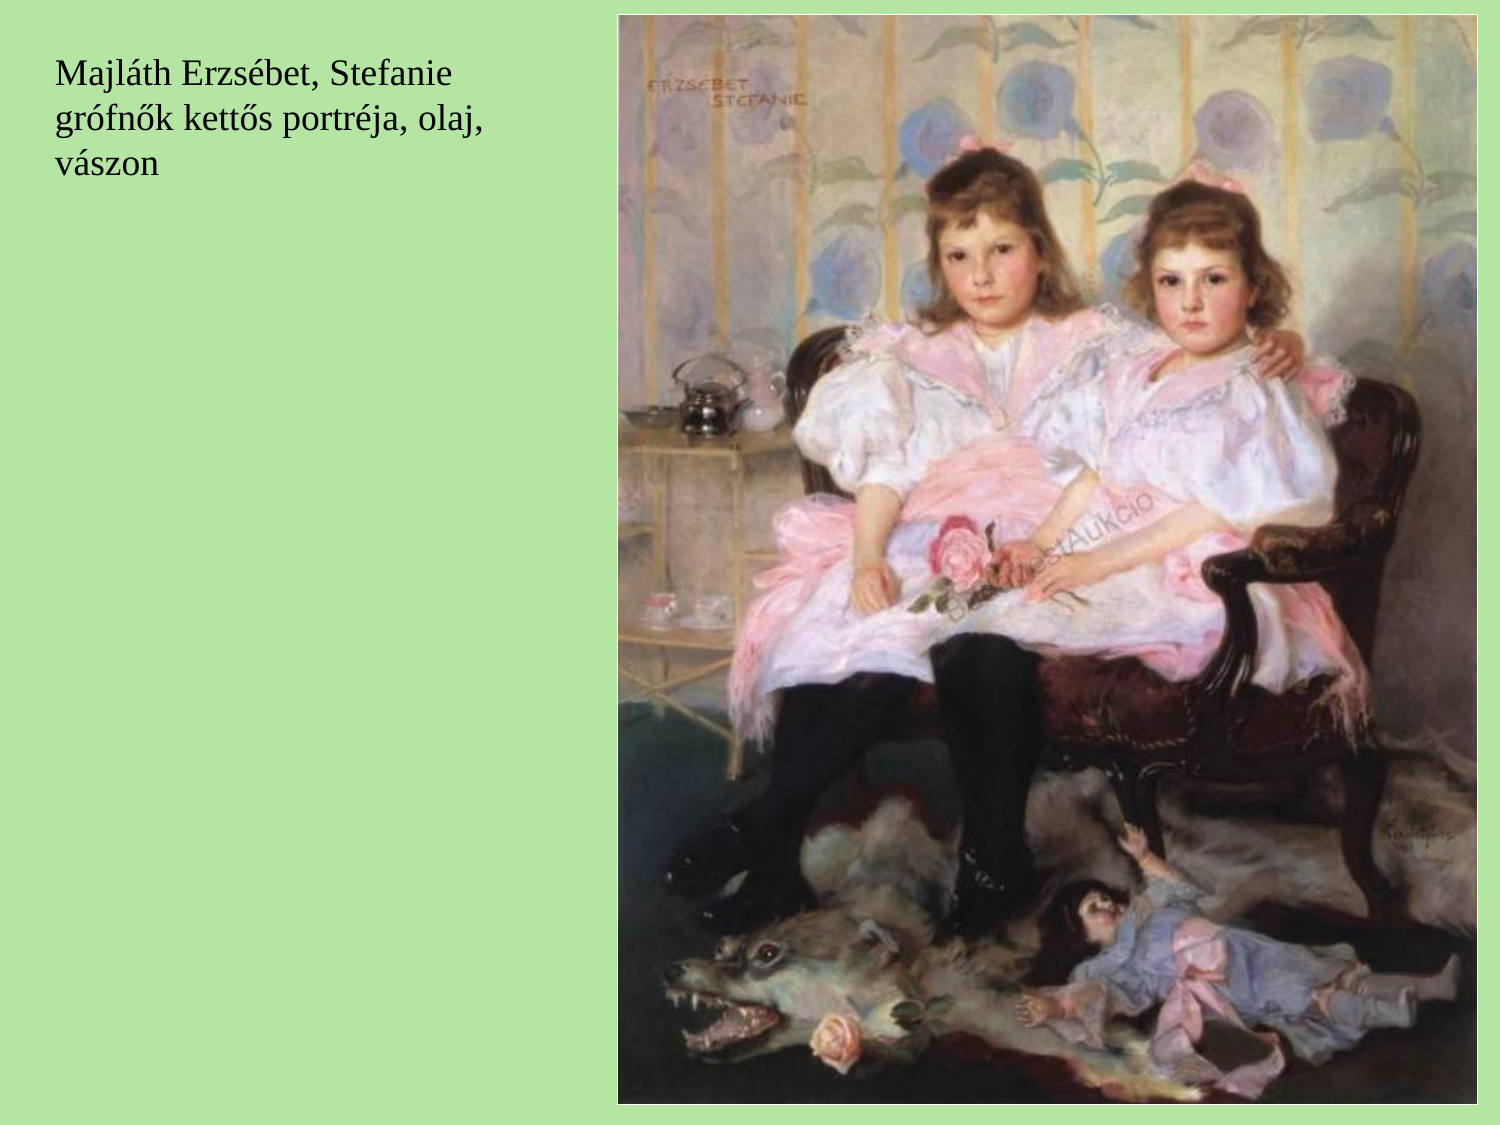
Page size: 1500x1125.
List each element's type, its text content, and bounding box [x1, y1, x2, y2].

text_box Majláth Erzsébet, Stefanie grófnők kettős portréja, olaj, vászon [40, 40, 537, 191]
picture [616, 13, 1479, 1105]
